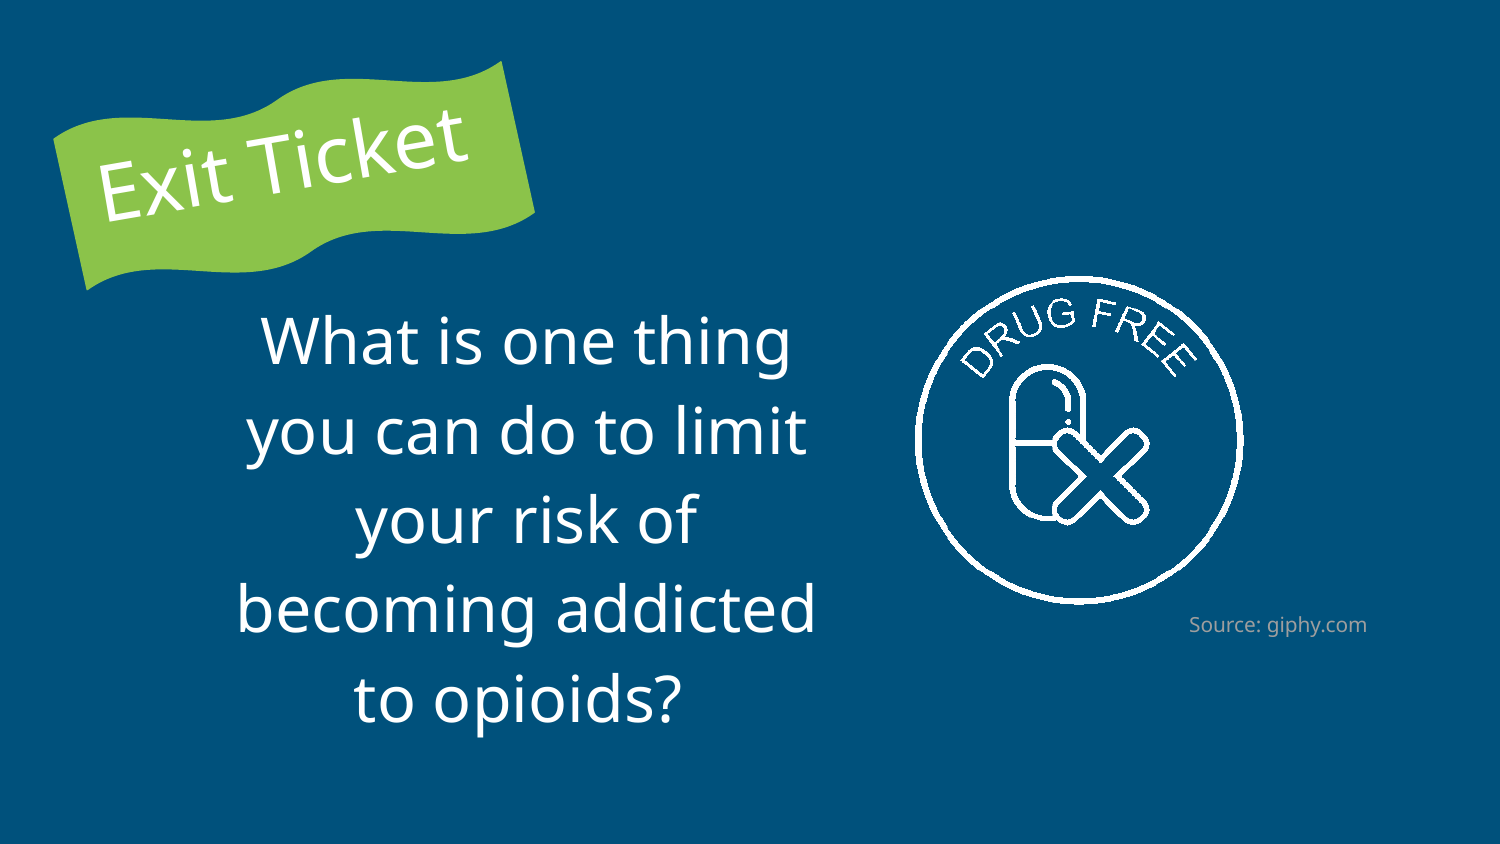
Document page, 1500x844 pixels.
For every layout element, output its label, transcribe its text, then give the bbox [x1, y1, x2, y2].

text_box Source: giphy.com [1318, 599, 1500, 650]
text_box Exit Ticket [54, 61, 535, 290]
picture [916, 277, 1243, 604]
list What is one thing you can do to limit your risk of becoming addicted to opioids? [219, 273, 835, 779]
